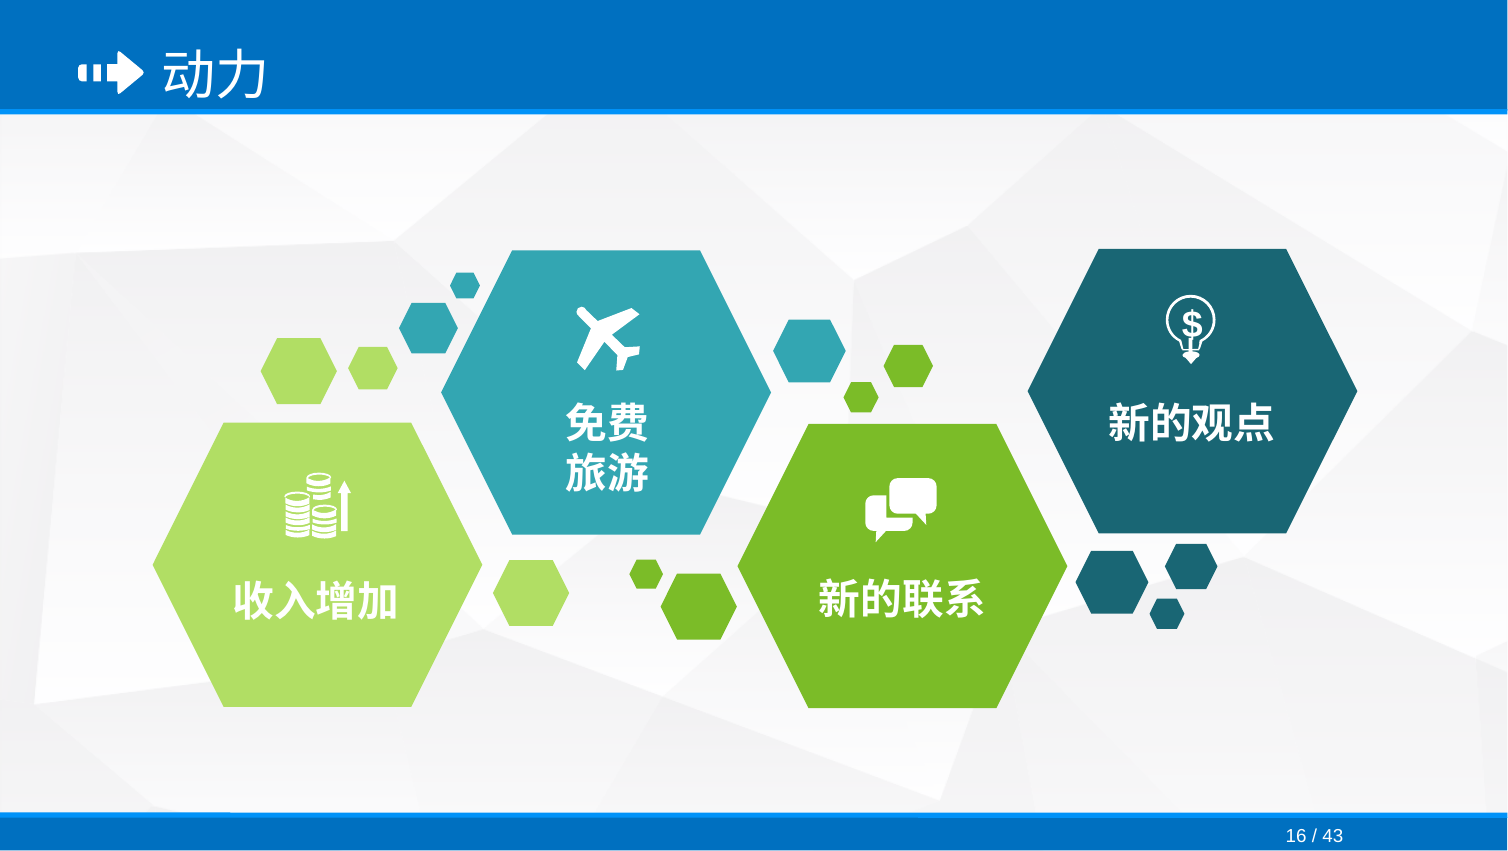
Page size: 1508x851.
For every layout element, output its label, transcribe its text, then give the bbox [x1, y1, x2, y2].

text_box [284, 491, 311, 538]
text_box [152, 422, 483, 707]
text_box [883, 344, 934, 388]
text_box 16 / 43 [1269, 816, 1360, 851]
text_box [337, 480, 352, 532]
text_box [348, 346, 398, 390]
text_box [306, 472, 332, 487]
text_box [1182, 353, 1200, 365]
text_box [1149, 598, 1185, 629]
text_box [398, 302, 458, 354]
text_box [1207, 301, 1216, 339]
text_box [1027, 248, 1358, 534]
text_box [492, 560, 570, 626]
text_box [312, 518, 337, 539]
text_box [773, 319, 846, 383]
text_box 免费 旅游 [514, 389, 701, 505]
picture [0, 115, 1508, 812]
text_box [660, 573, 737, 640]
text_box 动力 [146, 32, 673, 113]
text_box [260, 338, 337, 405]
text_box 收入增加 [214, 566, 418, 632]
text_box [737, 423, 1068, 709]
text_box [865, 495, 913, 543]
text_box [1075, 550, 1149, 614]
text_box [889, 478, 937, 525]
text_box 新的观点 [1090, 389, 1294, 455]
text_box [441, 250, 772, 535]
text_box [629, 559, 664, 589]
text_box 新的联系 [800, 565, 1005, 631]
text_box $ [1167, 292, 1207, 353]
text_box [1164, 543, 1218, 590]
text_box [843, 382, 879, 413]
text_box [576, 306, 640, 371]
text_box [306, 486, 331, 500]
text_box [450, 272, 480, 299]
text_box [312, 504, 337, 519]
